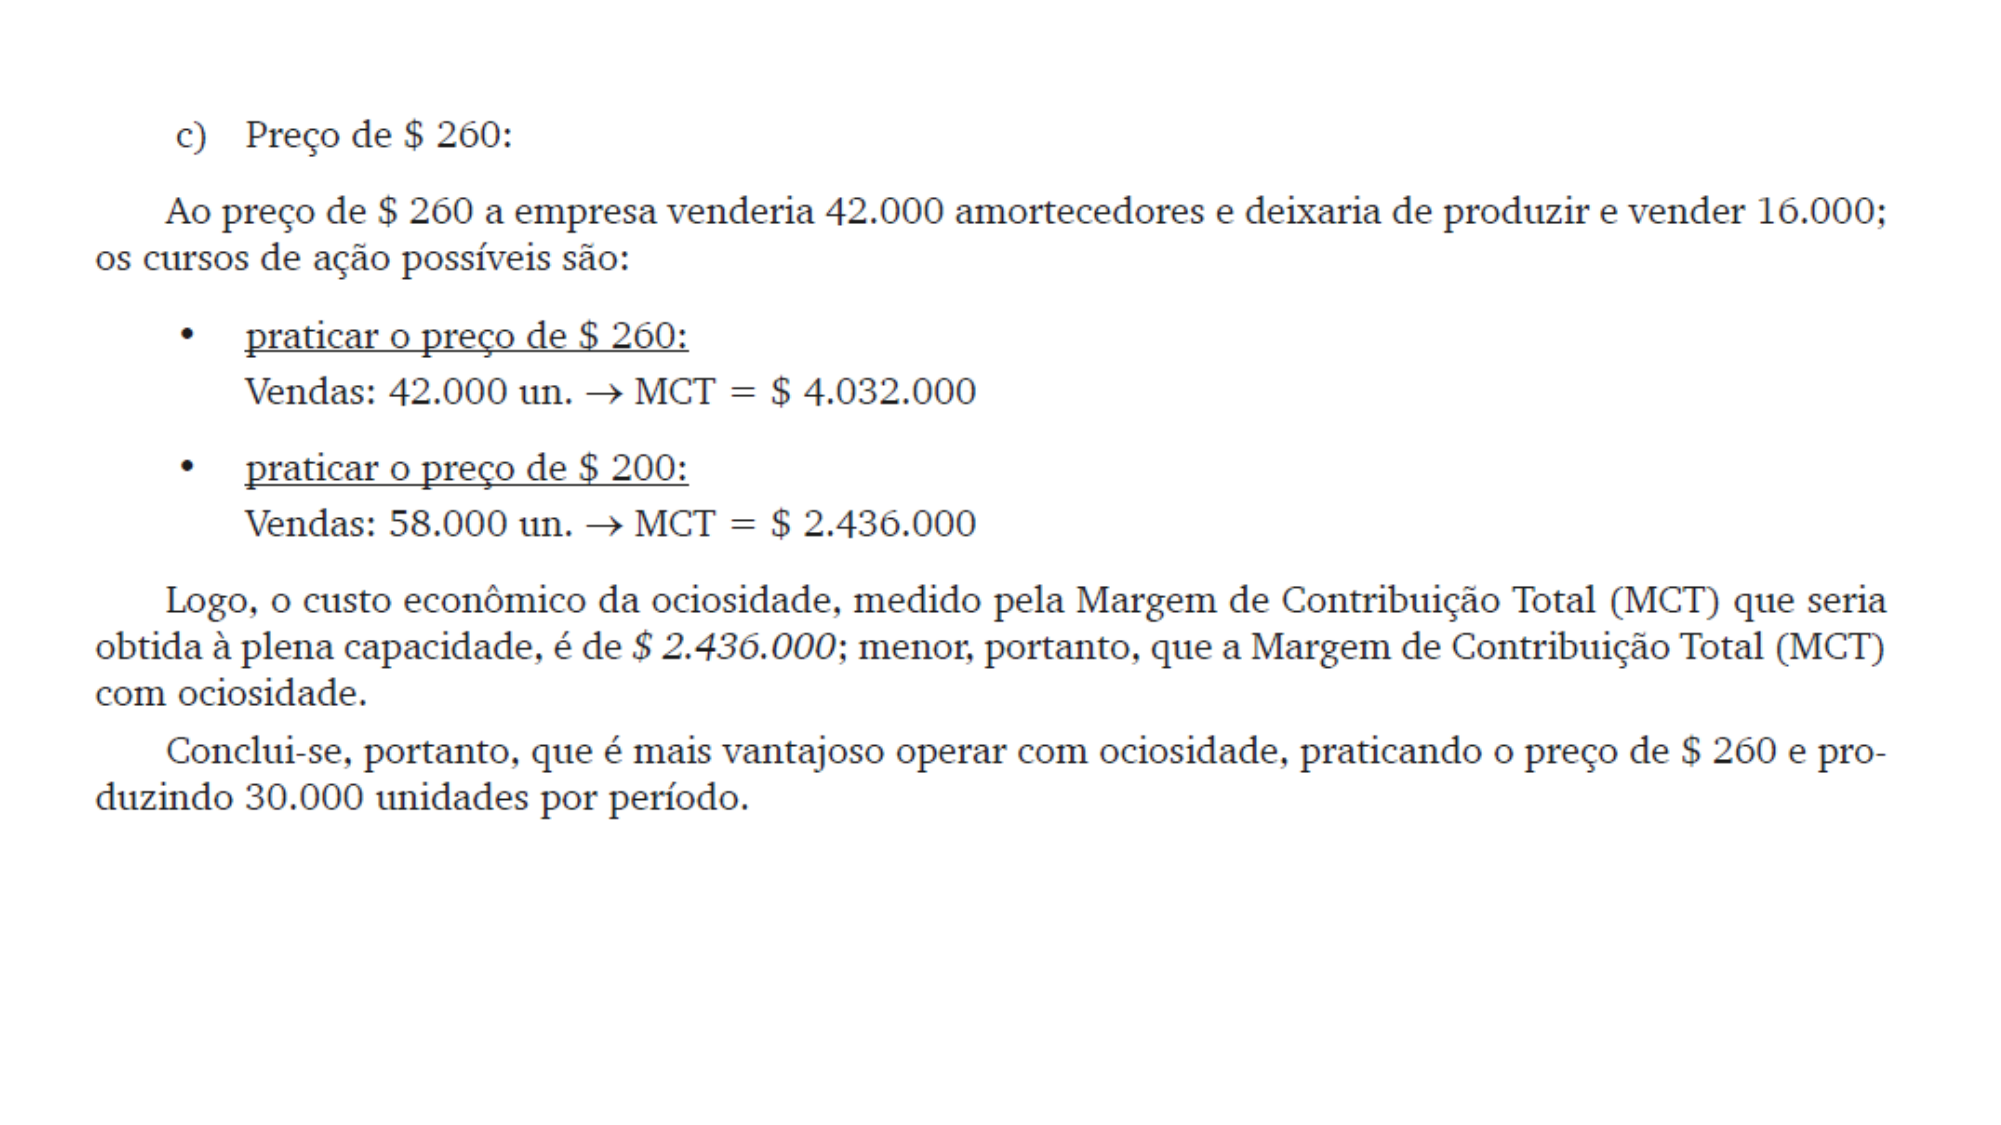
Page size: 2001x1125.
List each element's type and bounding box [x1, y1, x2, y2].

picture [57, 103, 1934, 866]
